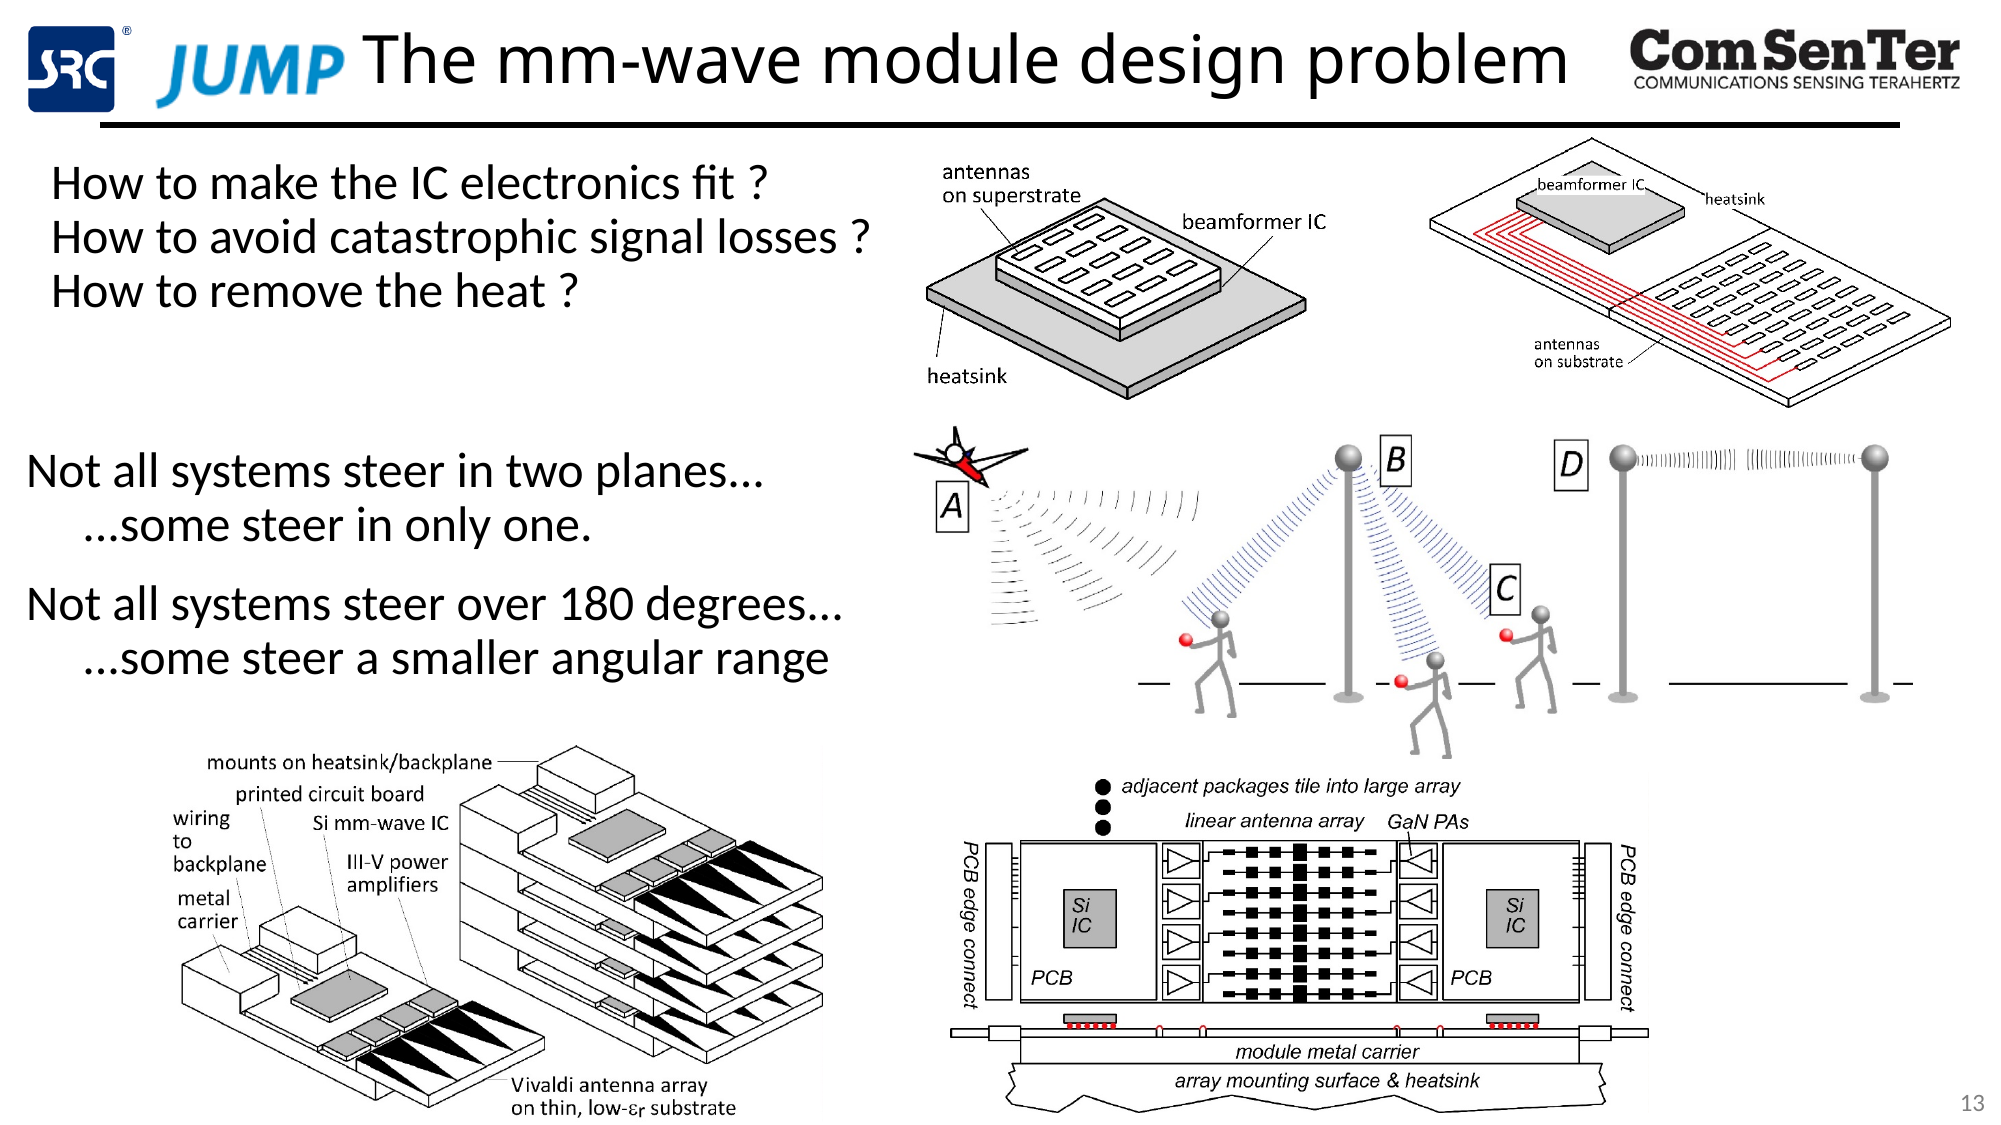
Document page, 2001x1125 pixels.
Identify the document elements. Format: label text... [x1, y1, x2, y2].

picture [924, 155, 1328, 401]
text_box How to make the IC electronics fit ? How to avoid catastrophic signal losses ? How to remove the heat ? [37, 149, 1410, 326]
picture [1676, 28, 1960, 89]
text_box Not all systems steer in two planes... ...some steer in only one. Not all systems steer over 180 degrees... ...some steer a smaller angular range [12, 437, 875, 692]
title The mm-wave module design problem [362, 12, 1676, 113]
picture [912, 424, 1913, 759]
picture [170, 745, 823, 1123]
picture [949, 771, 1650, 1113]
picture [1424, 137, 1952, 409]
picture [12, 12, 374, 115]
